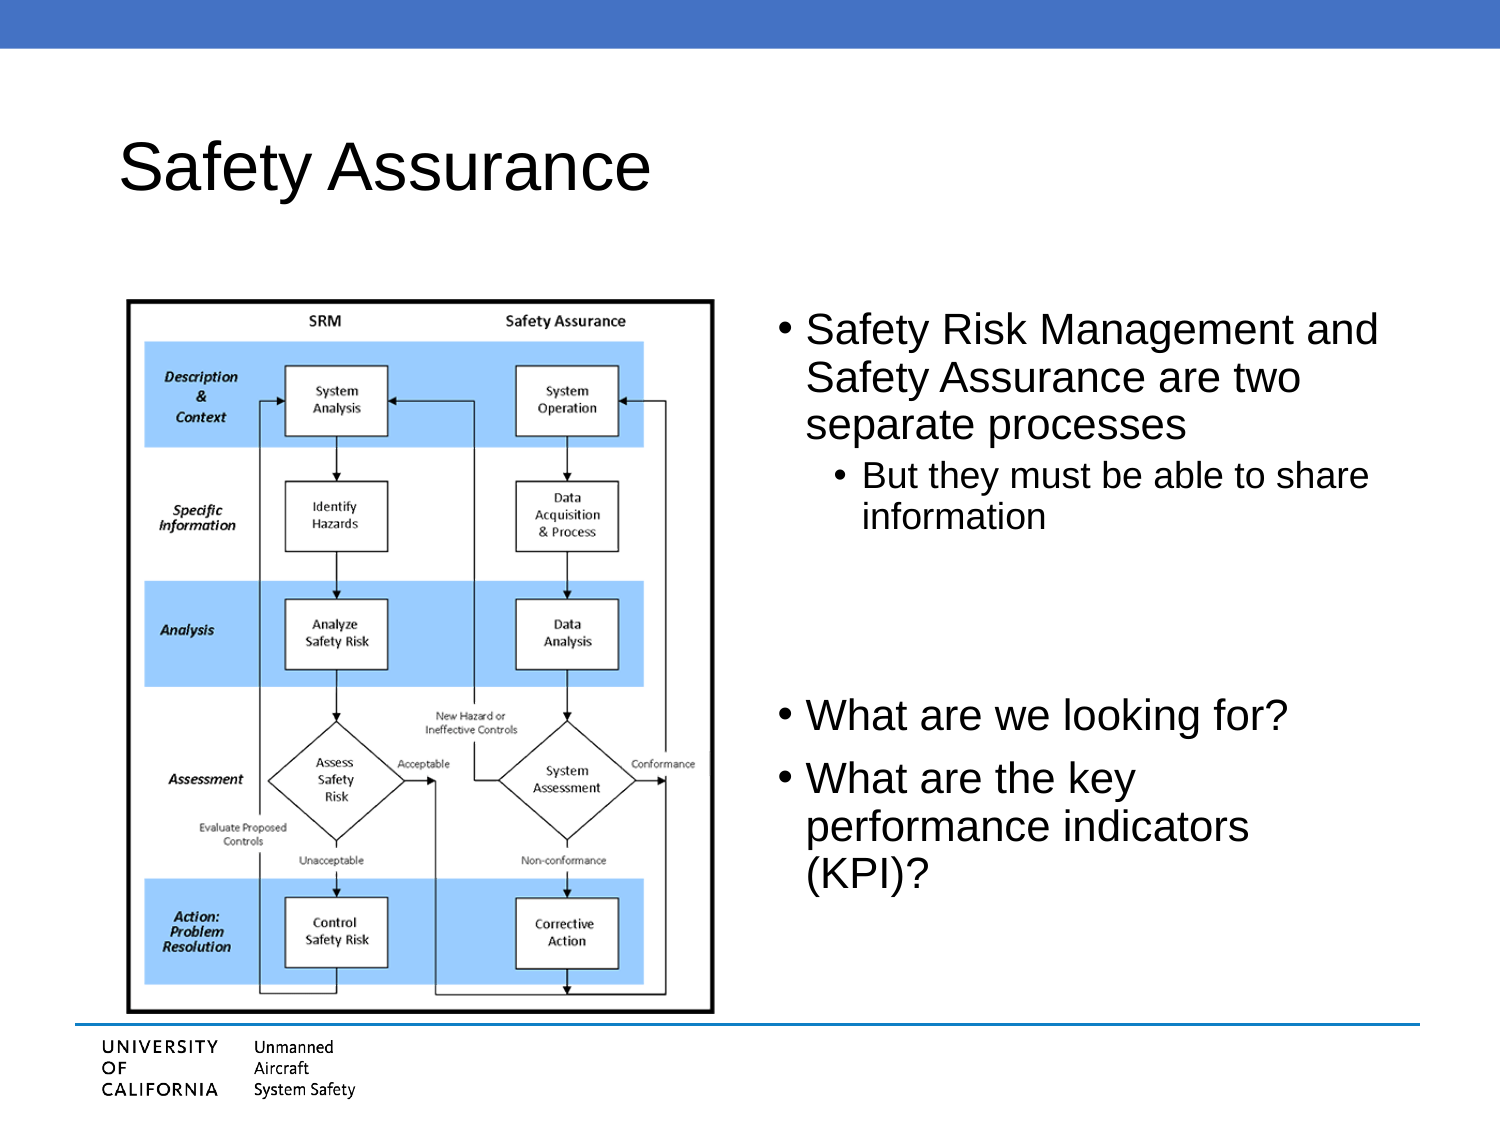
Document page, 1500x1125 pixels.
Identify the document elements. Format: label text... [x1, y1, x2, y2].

list Safety Risk Management and Safety Assurance are two separate processes But they must be able to share information What are we looking for? What are the key performance indicators (KPI)? [762, 299, 1397, 1014]
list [125, 299, 715, 1014]
picture [75, 1016, 382, 1116]
title Safety Assurance [103, 59, 1397, 278]
